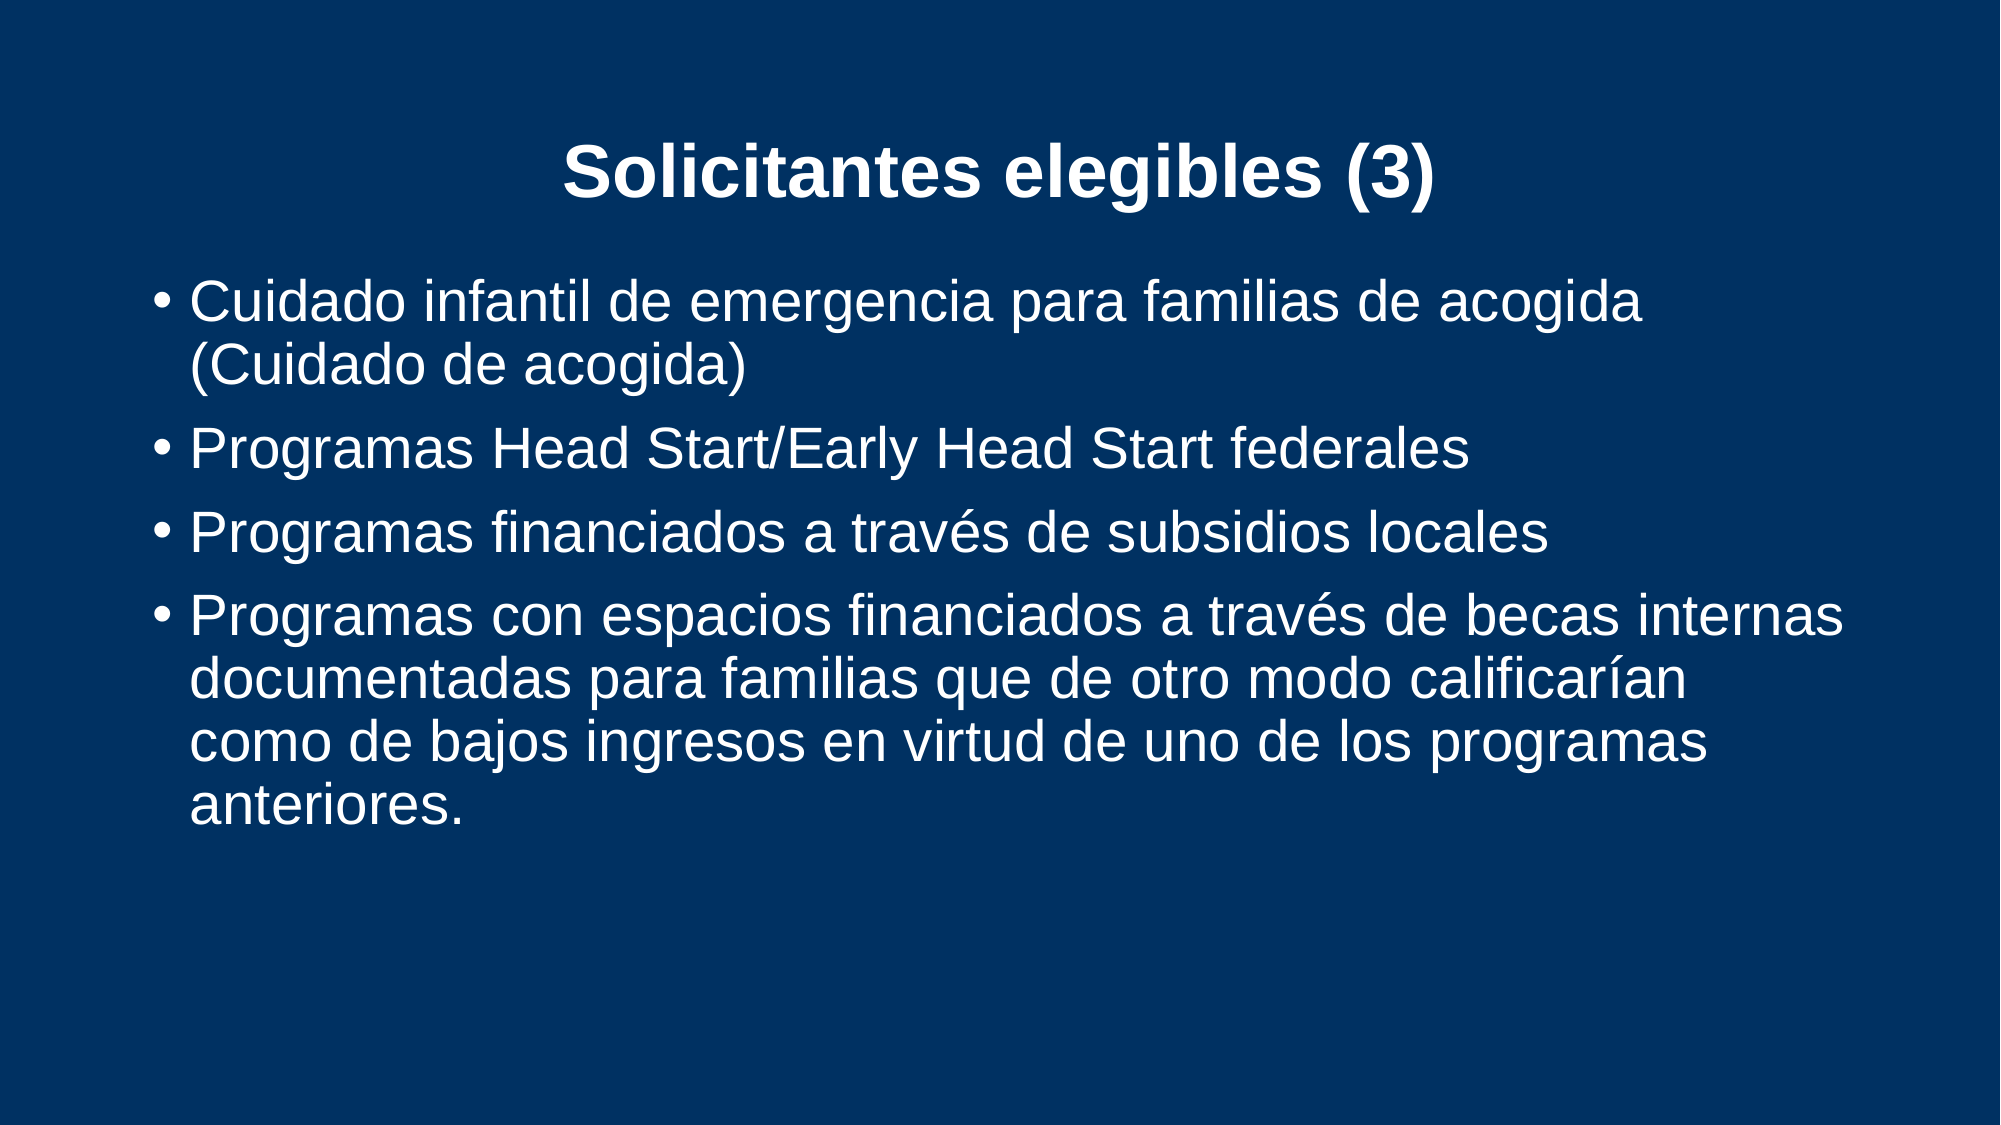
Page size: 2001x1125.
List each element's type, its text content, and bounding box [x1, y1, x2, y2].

title Solicitantes elegibles (3) [137, 64, 1863, 263]
list Cuidado infantil de emergencia para familias de acogida (Cuidado de acogida) Programas Head Start/Early Head Start federales Programas financiados a través de subsidios locales Programas con espacios financiados a través de becas internas documentadas para familias que de otro modo calificarían como de bajos ingresos en virtud de uno de los programas anteriores. [137, 263, 1863, 917]
